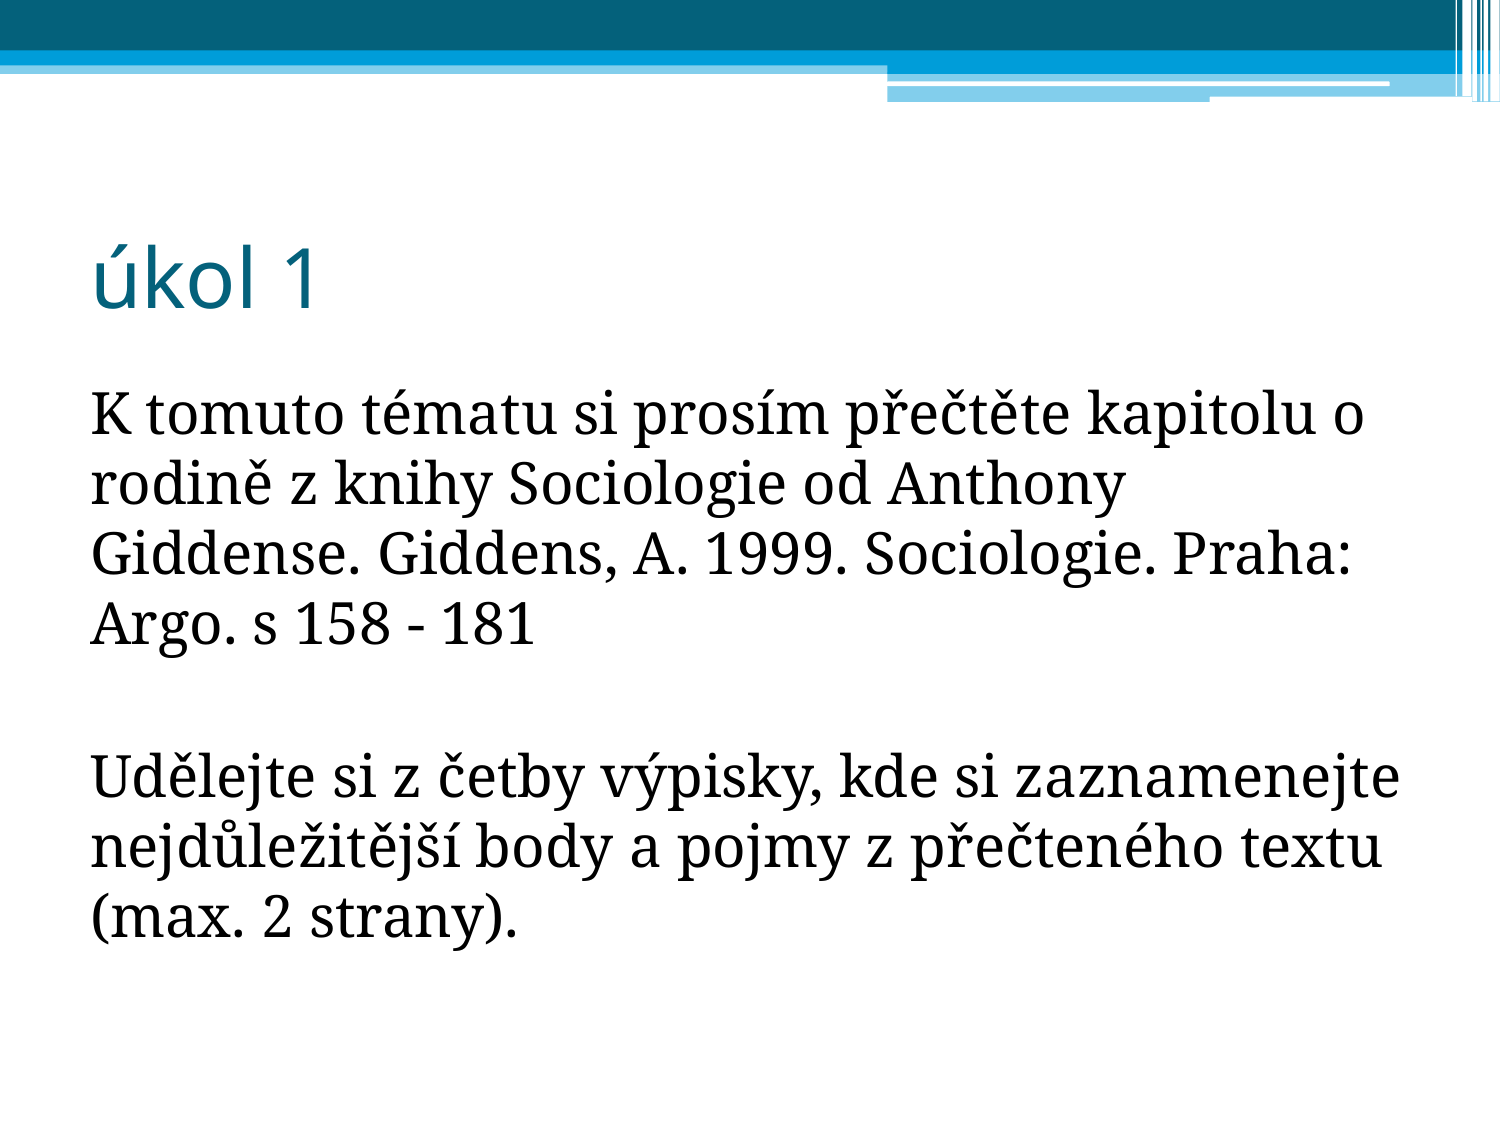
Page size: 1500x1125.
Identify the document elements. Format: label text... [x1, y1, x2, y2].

list K tomuto tématu si prosím přečtěte kapitolu o rodině z knihy Sociologie od Anthony Giddense. Giddens, A. 1999. Sociologie. Praha: Argo. s 158 - 181 Udělejte si z četby výpisky, kde si zaznamenejte nejdůležitější body a pojmy z přečteného textu (max. 2 strany). [75, 369, 1425, 1079]
title úkol 1 [75, 187, 1425, 363]
